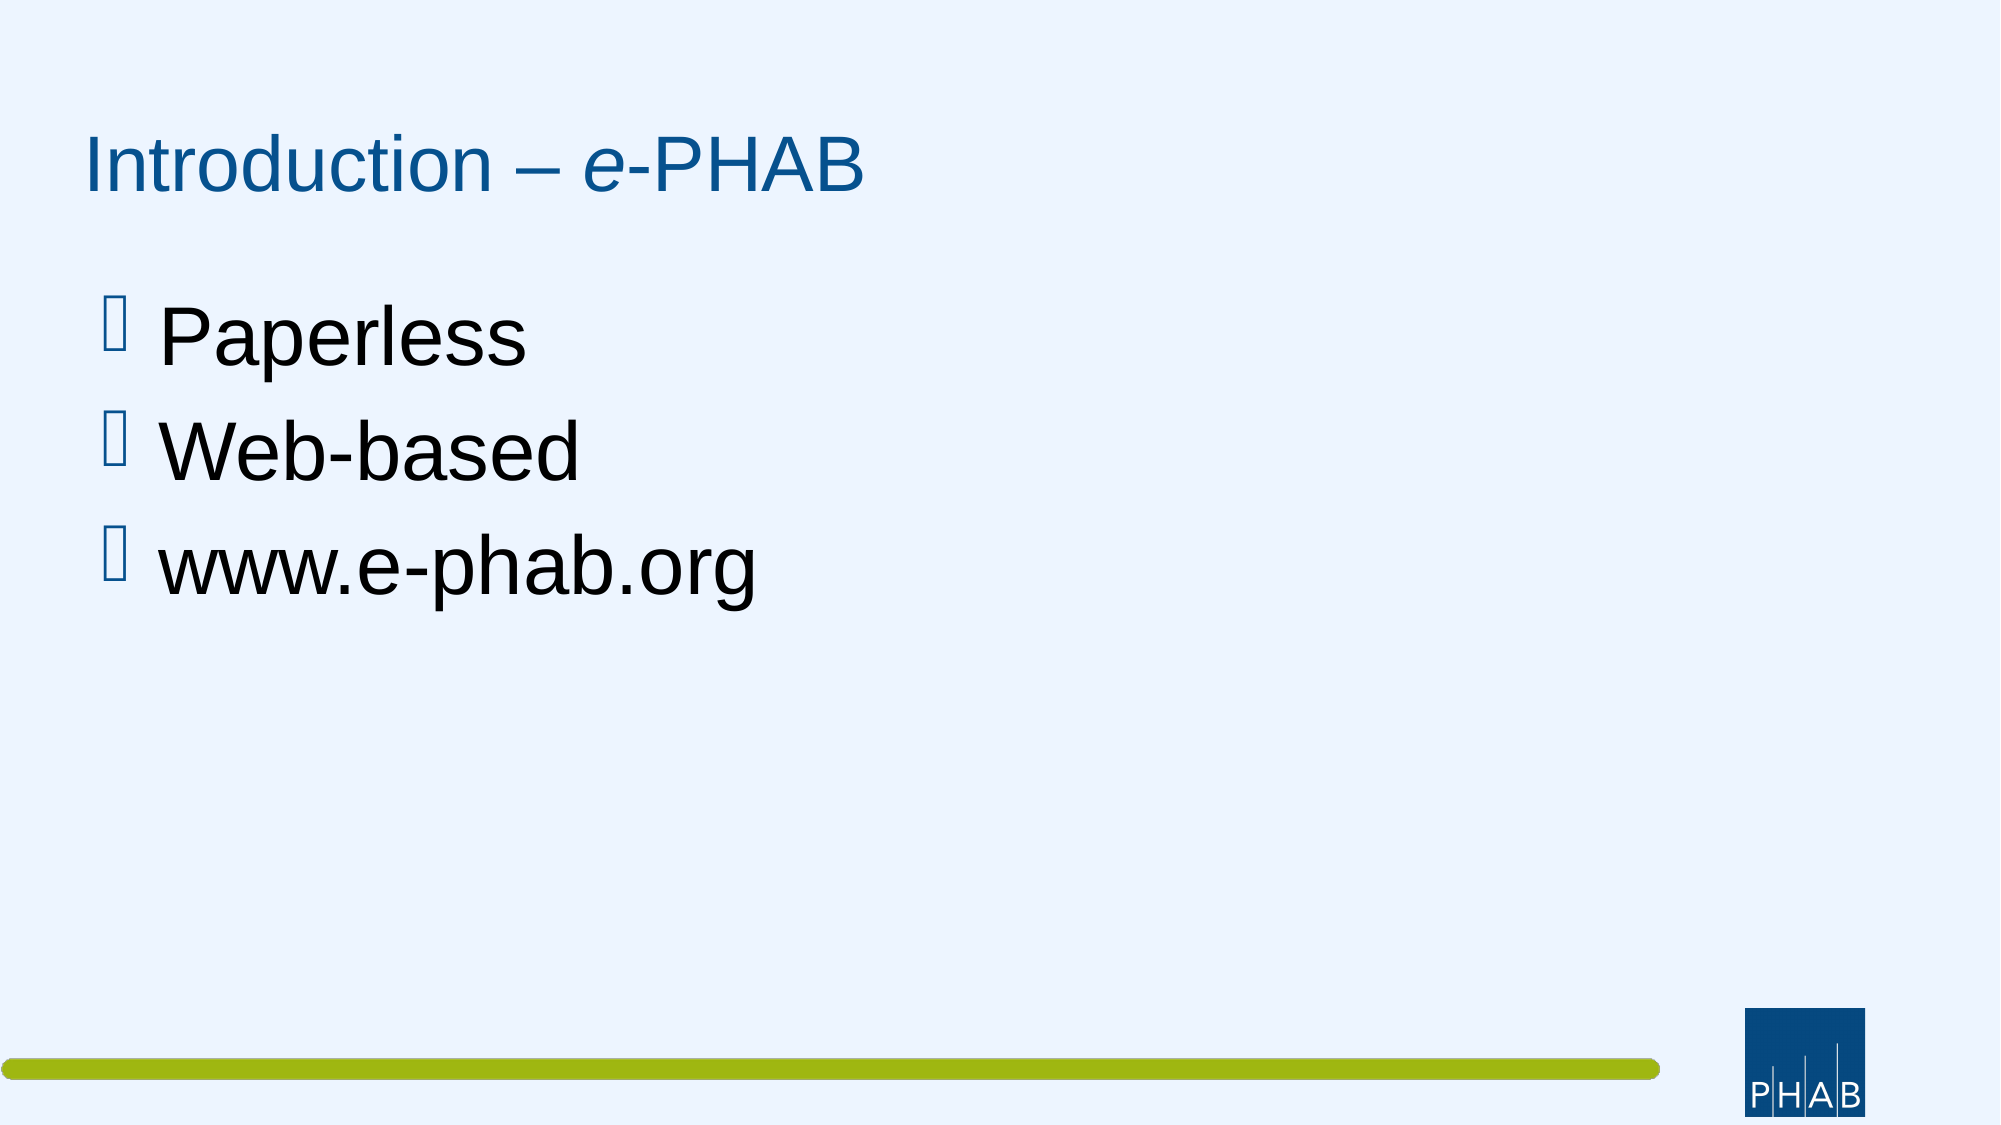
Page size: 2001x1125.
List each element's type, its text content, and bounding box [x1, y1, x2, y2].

title Introduction – e-PHAB [68, 97, 1932, 223]
list Paperless Web-based www.e-phab.org [68, 252, 1932, 1000]
picture [1745, 1008, 1866, 1117]
picture [0, 1028, 1687, 1097]
